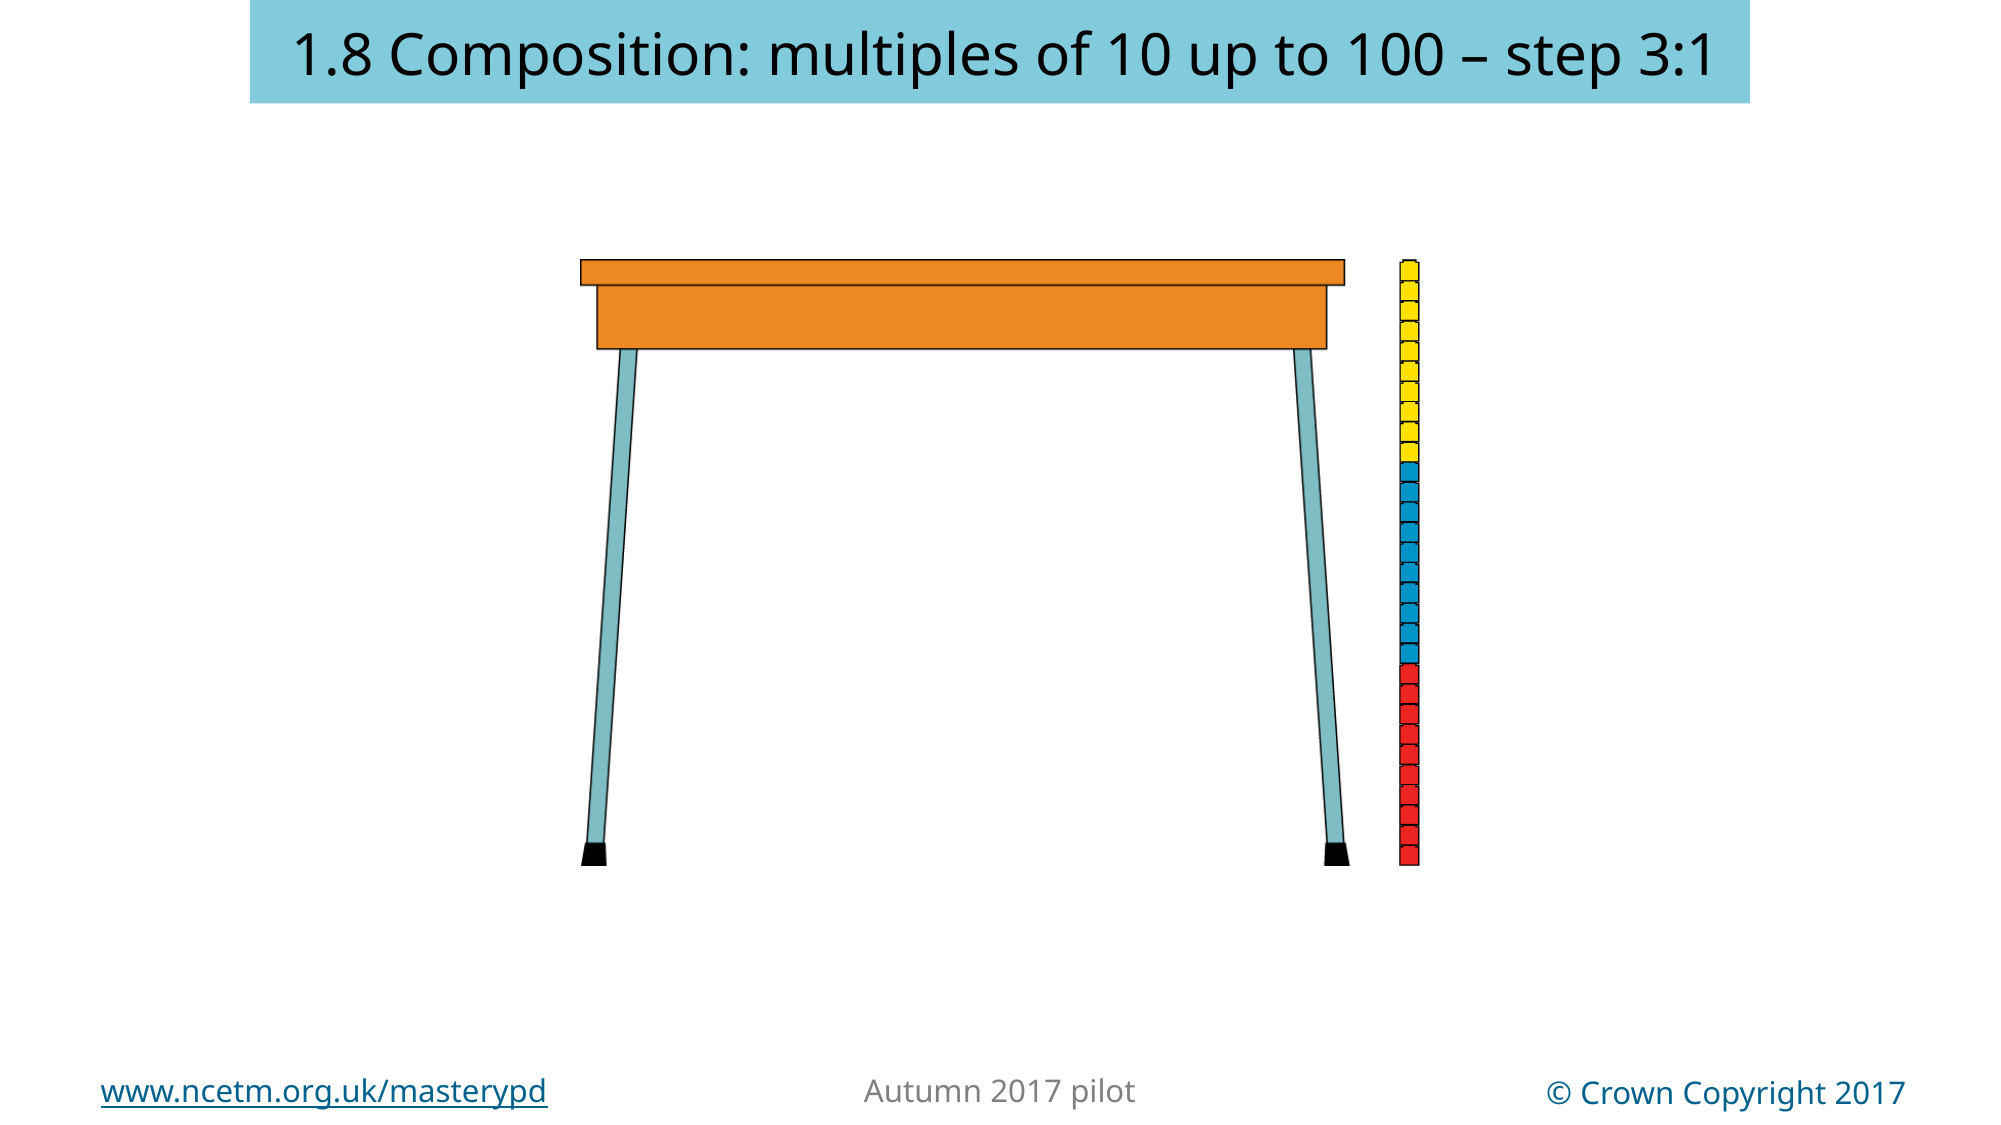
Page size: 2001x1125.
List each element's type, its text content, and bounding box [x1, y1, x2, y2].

picture [580, 259, 1450, 866]
list 1.8 Composition: multiples of 10 up to 100 – step 3:1 [249, 0, 1750, 104]
